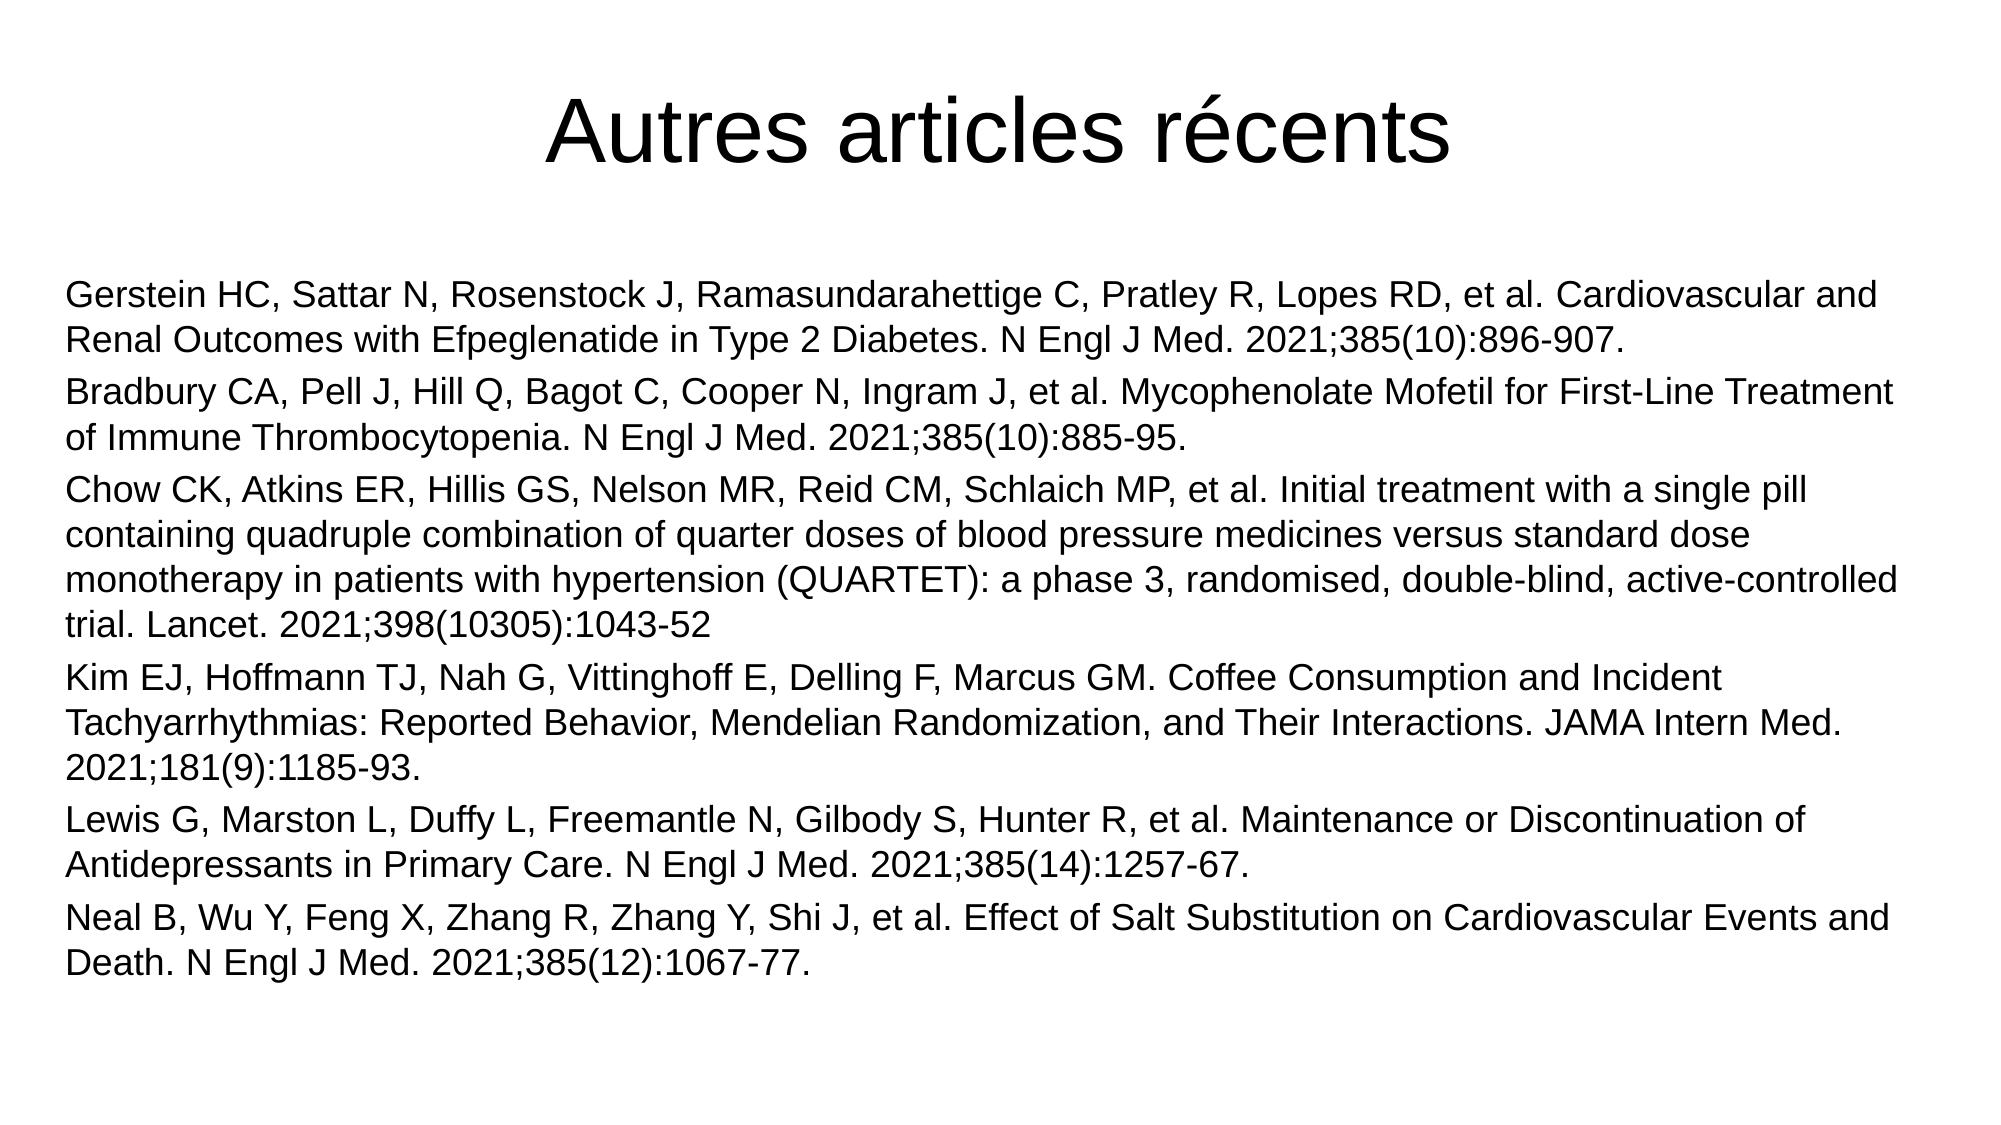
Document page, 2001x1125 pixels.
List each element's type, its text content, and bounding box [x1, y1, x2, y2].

title Autres articles récents [49, 31, 1951, 220]
list Gerstein HC, Sattar N, Rosenstock J, Ramasundarahettige C, Pratley R, Lopes RD, et al. Cardiovascular and Renal Outcomes with Efpeglenatide in Type 2 Diabetes. N Engl J Med. 2021;385(10):896-907. Bradbury CA, Pell J, Hill Q, Bagot C, Cooper N, Ingram J, et al. Mycophenolate Mofetil for First-Line Treatment of Immune Thrombocytopenia. N Engl J Med. 2021;385(10):885-95. Chow CK, Atkins ER, Hillis GS, Nelson MR, Reid CM, Schlaich MP, et al. Initial treatment with a single pill containing quadruple combination of quarter doses of blood pressure medicines versus standard dose monotherapy in patients with hypertension (QUARTET): a phase 3, randomised, double-blind, active-controlled trial. Lancet. 2021;398(10305):1043-52 Kim EJ, Hoffmann TJ, Nah G, Vittinghoff E, Delling F, Marcus GM. Coffee Consumption and Incident Tachyarrhythmias: Reported Behavior, Mendelian Randomization, and Their Interactions. JAMA Intern Med. 2021;181(9):1185-93. Lewis G, Marston L, Duffy L, Freemantle N, Gilbody S, Hunter R, et al. Maintenance or Discontinuation of Antidepressants in Primary Care. N Engl J Med. 2021;385(14):1257-67. Neal B, Wu Y, Feng X, Zhang R, Zhang Y, Shi J, et al. Effect of Salt Substitution on Cardiovascular Events and Death. N Engl J Med. 2021;385(12):1067-77. [49, 262, 1951, 1026]
